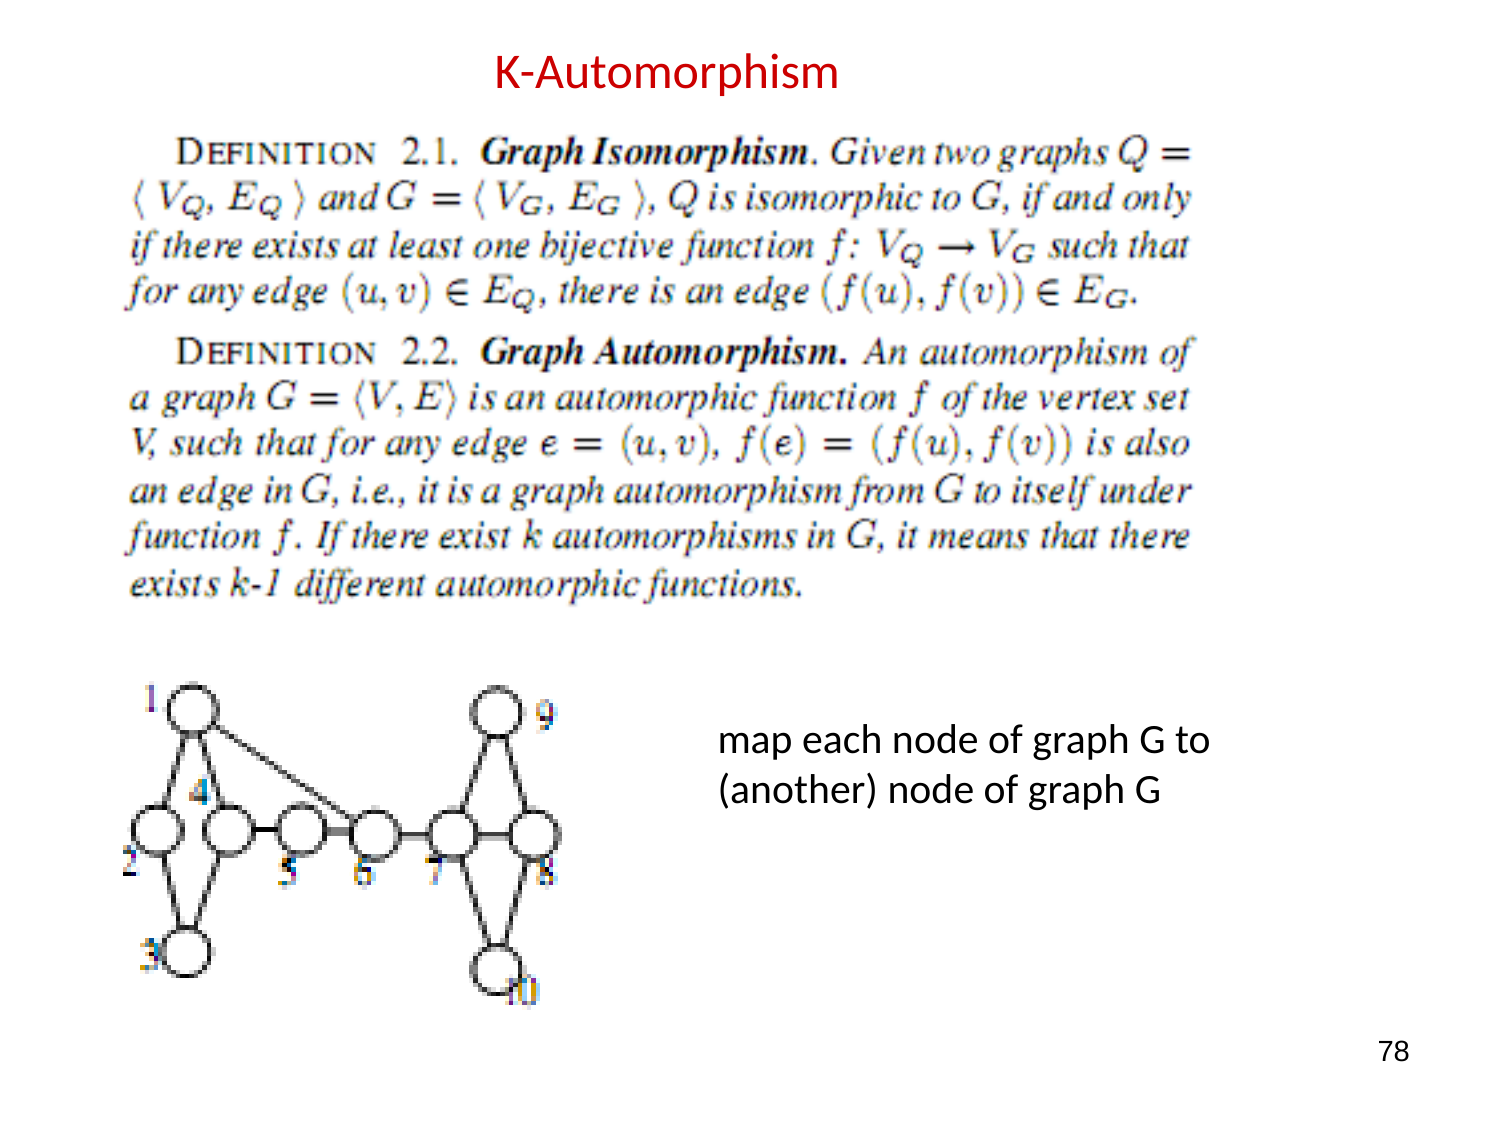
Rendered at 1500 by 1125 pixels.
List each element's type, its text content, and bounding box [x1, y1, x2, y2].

text_box map each node of graph G to (another) node of graph G [702, 704, 1317, 819]
slide_number 78 [1074, 1024, 1426, 1103]
picture [111, 125, 1211, 610]
picture [123, 668, 585, 1011]
text_box K-Automorphism [76, 30, 1258, 106]
